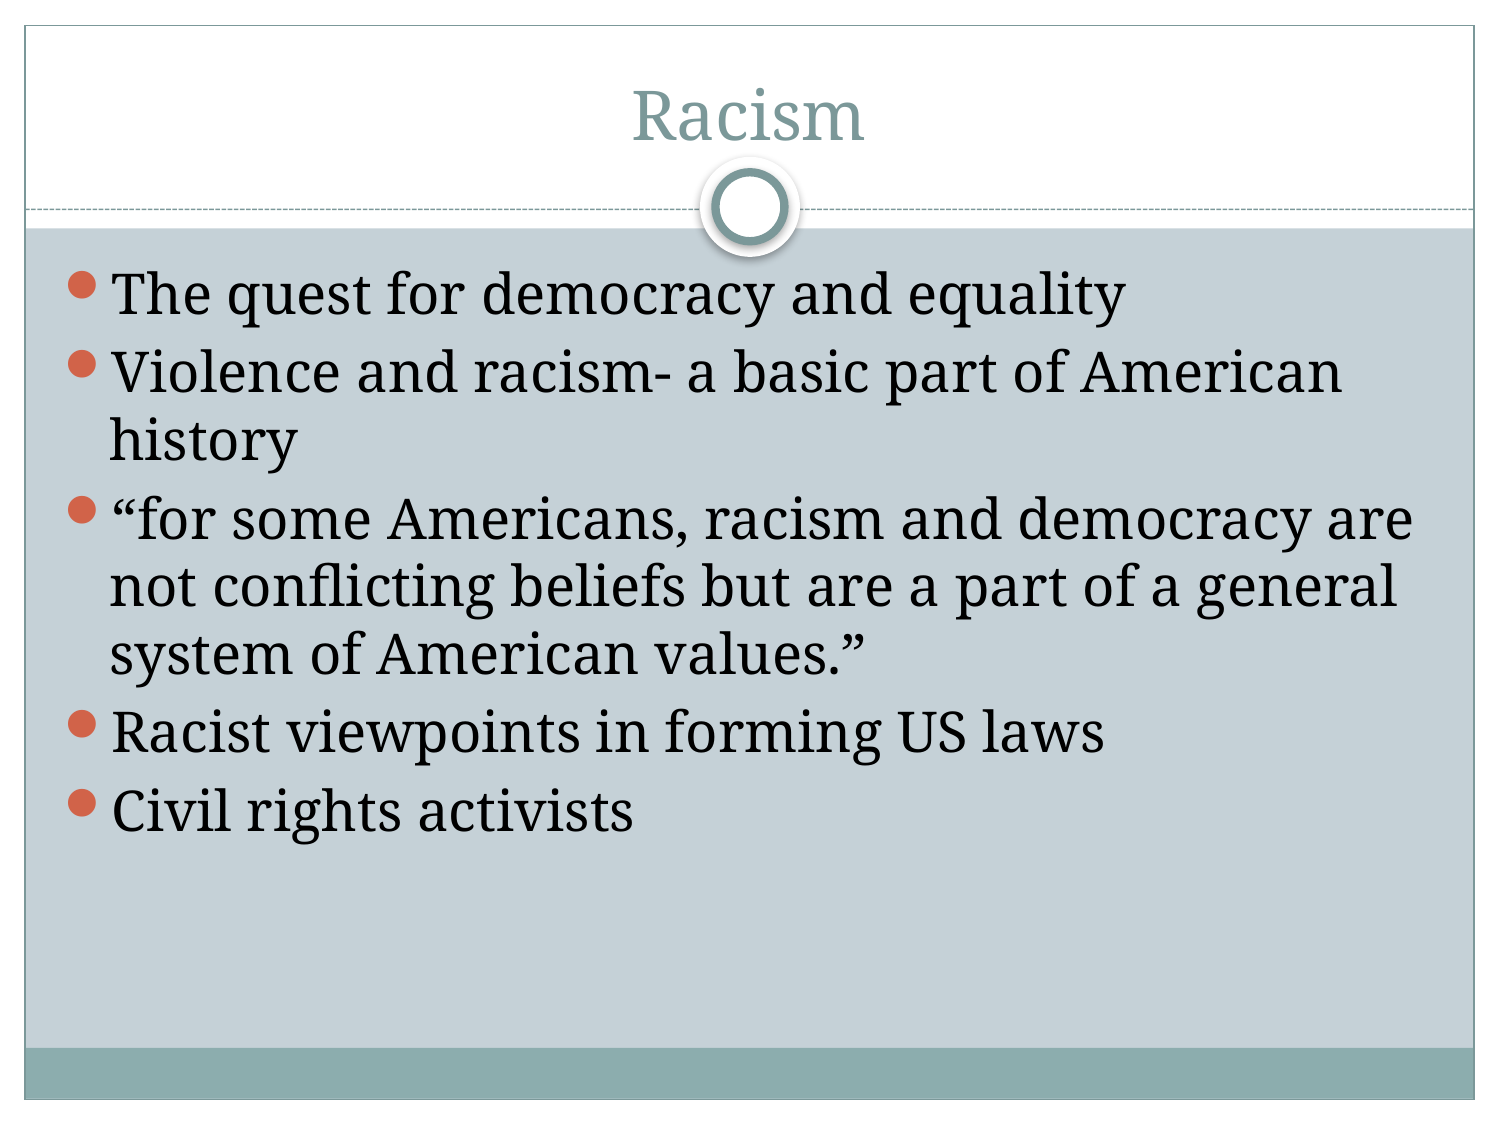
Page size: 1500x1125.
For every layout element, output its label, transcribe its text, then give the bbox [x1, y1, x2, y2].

title Racism [49, 37, 1450, 162]
list The quest for democracy and equality Violence and racism- a basic part of American history “for some Americans, racism and democracy are not conflicting beliefs but are a part of a general system of American values.” Racist viewpoints in forming US laws Civil rights activists [49, 250, 1445, 1001]
